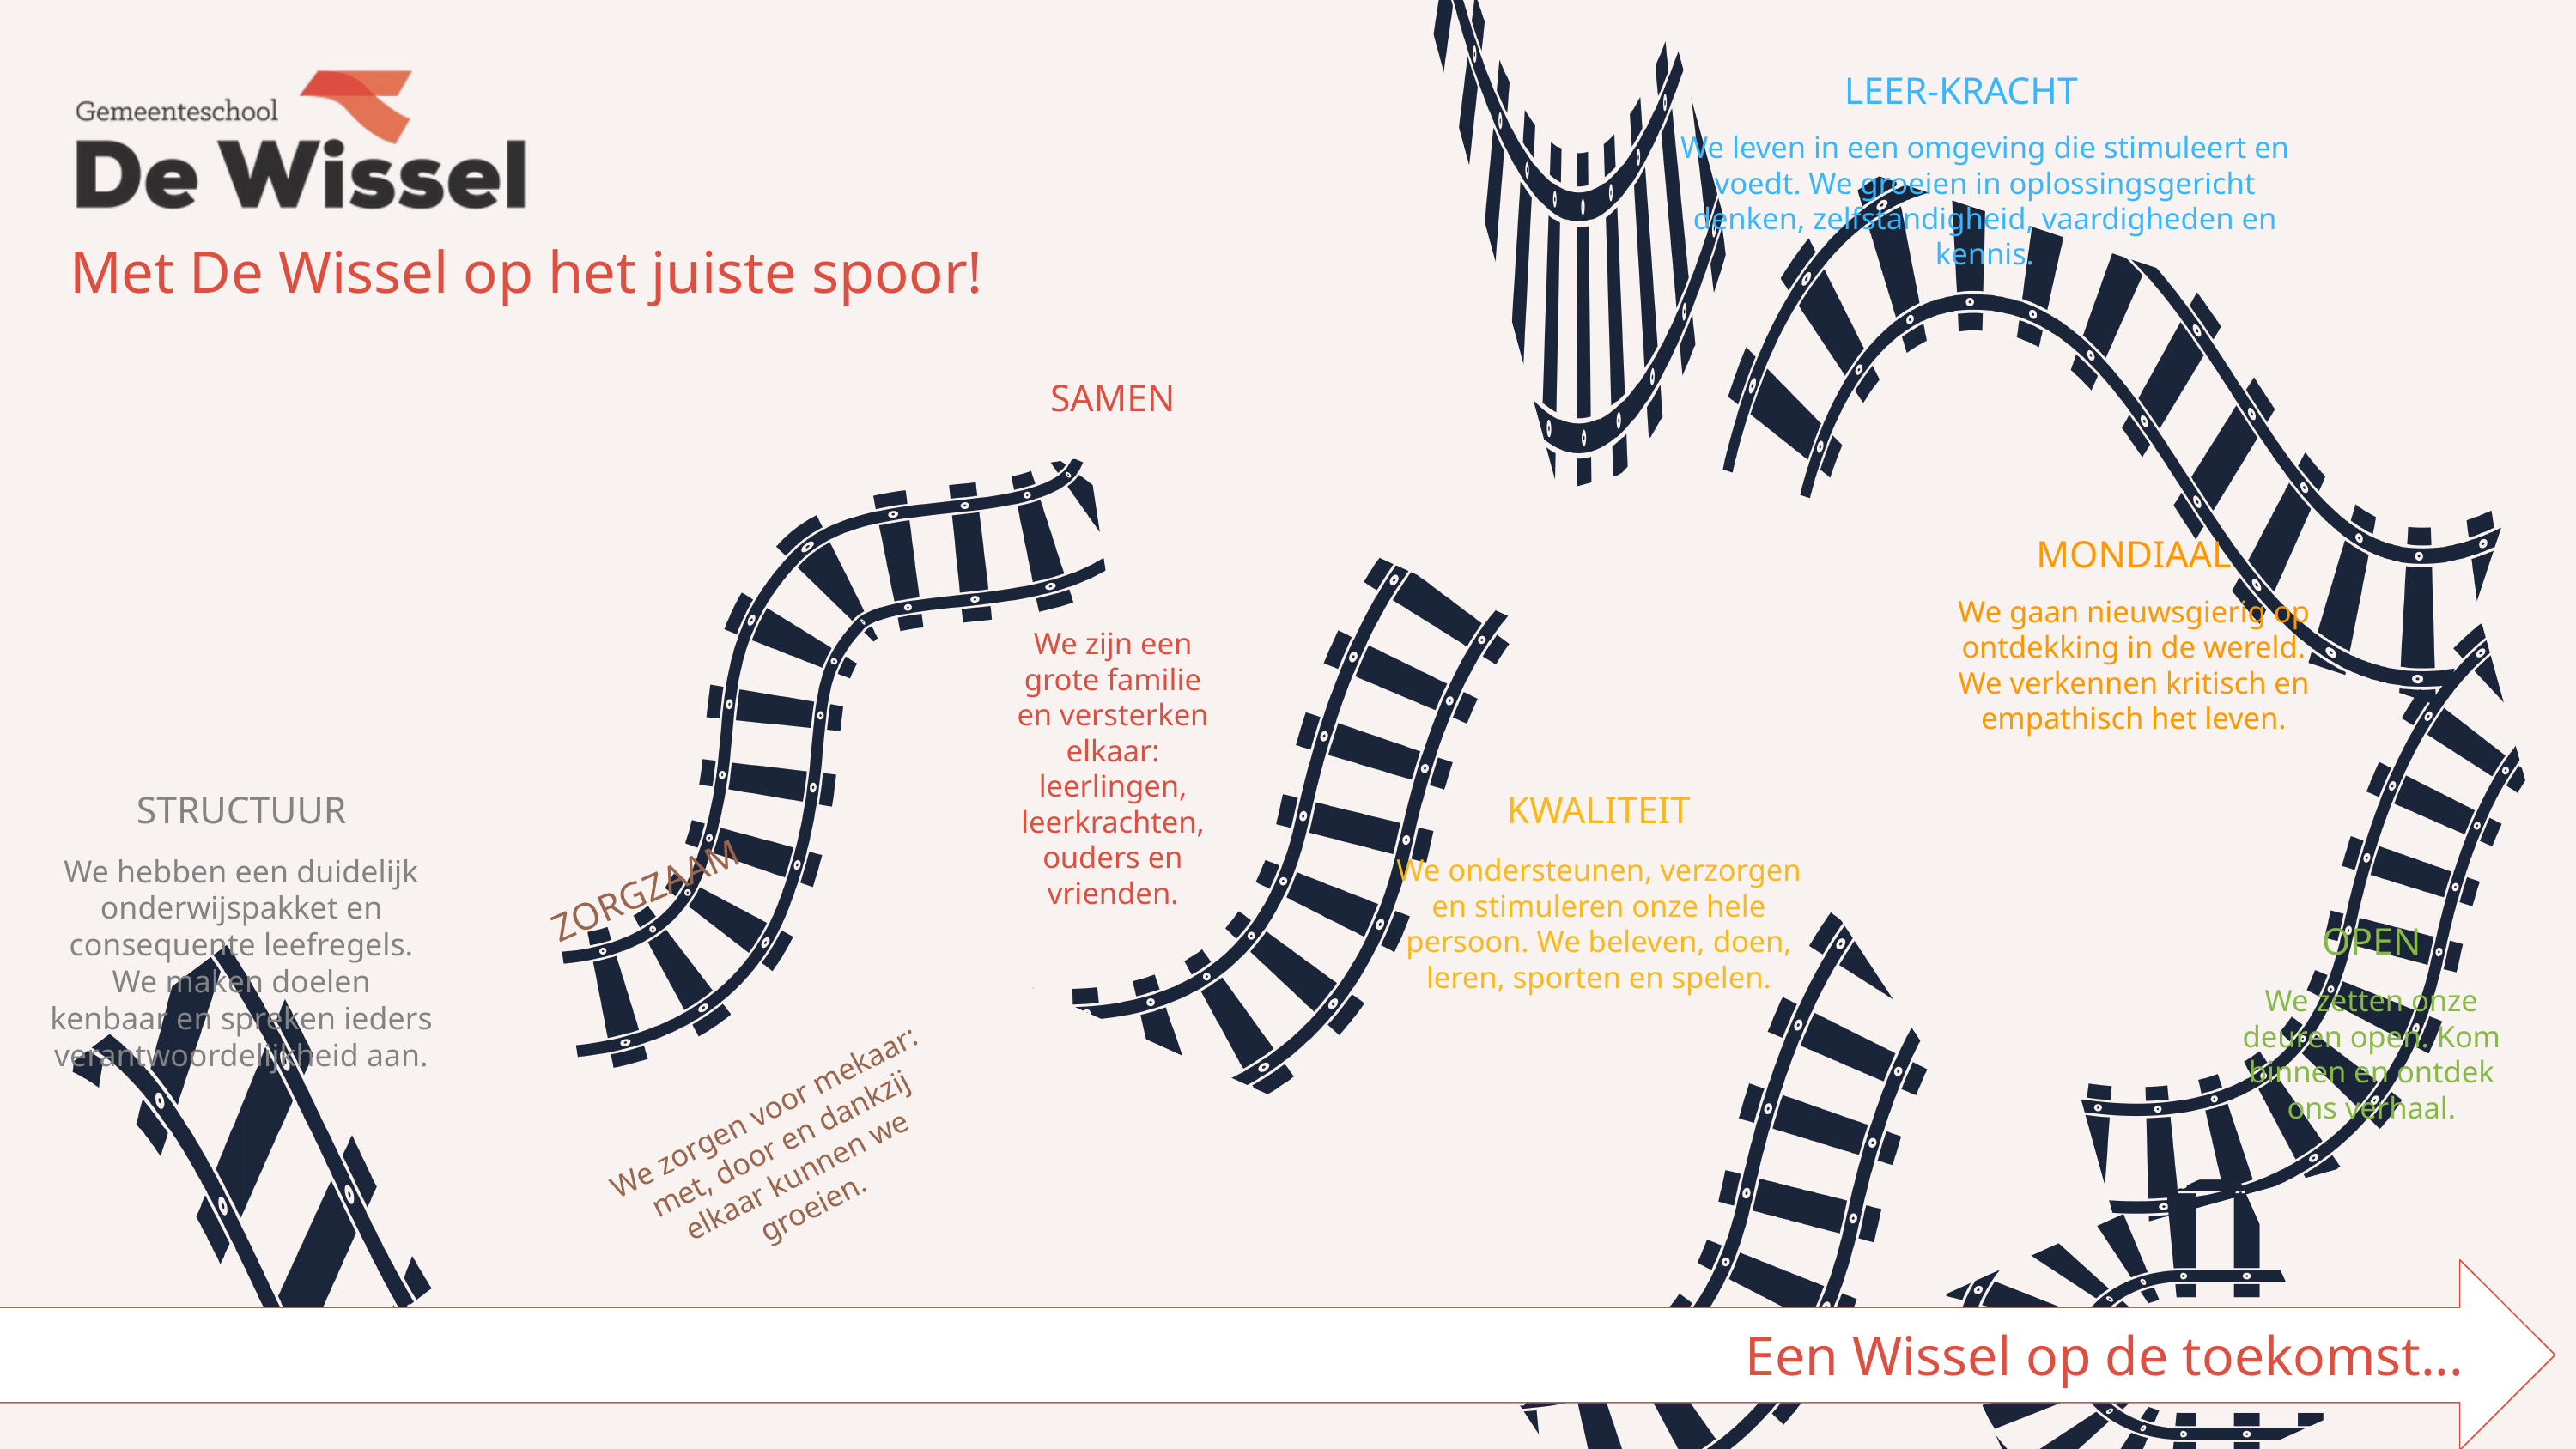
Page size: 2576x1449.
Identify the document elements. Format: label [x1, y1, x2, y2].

text_box [0, 0, 2576, 1449]
text_box [0, 1259, 2555, 1449]
